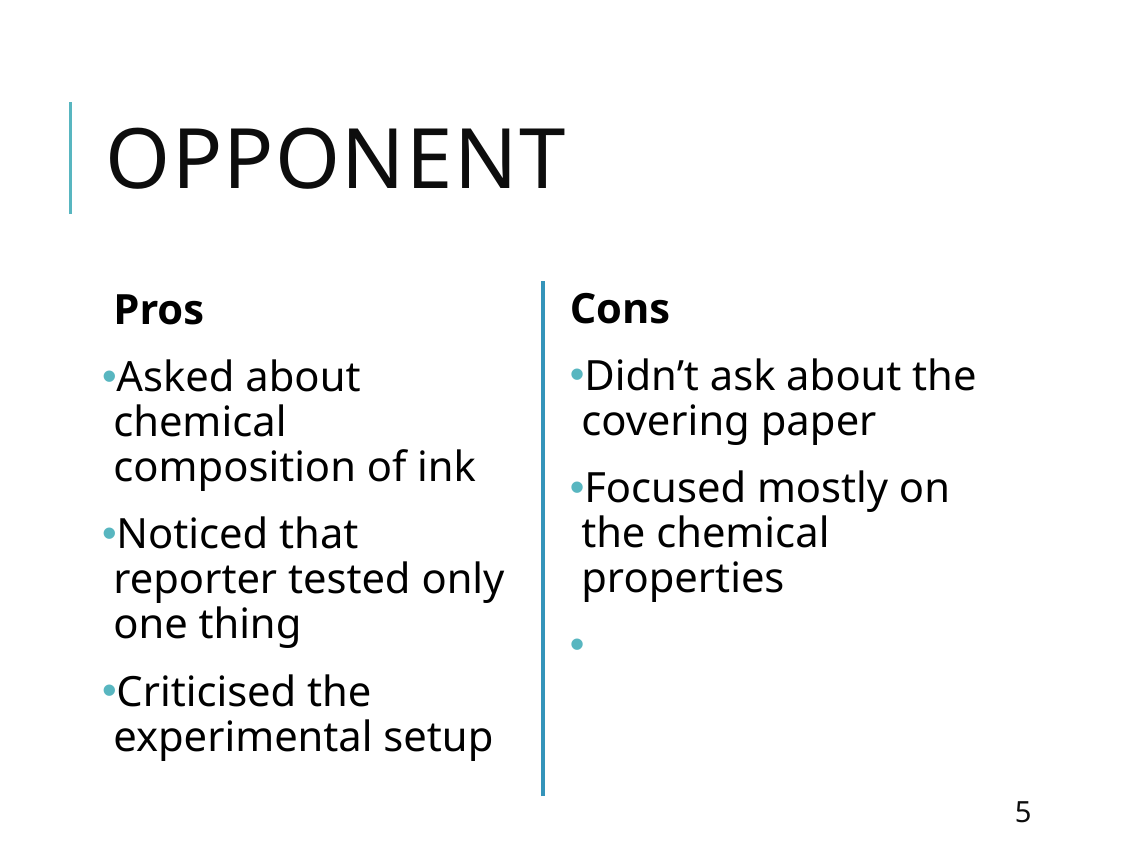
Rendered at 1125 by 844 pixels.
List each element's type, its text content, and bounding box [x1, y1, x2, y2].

list Pros Asked about chemical composition of ink Noticed that reporter tested only one thing Criticised the experimental setup [94, 281, 534, 777]
slide_number 5 [999, 796, 1090, 830]
title Opponent [94, 113, 992, 298]
list Cons Didn’t ask about the covering paper Focused mostly on the chemical properties [562, 280, 1002, 776]
